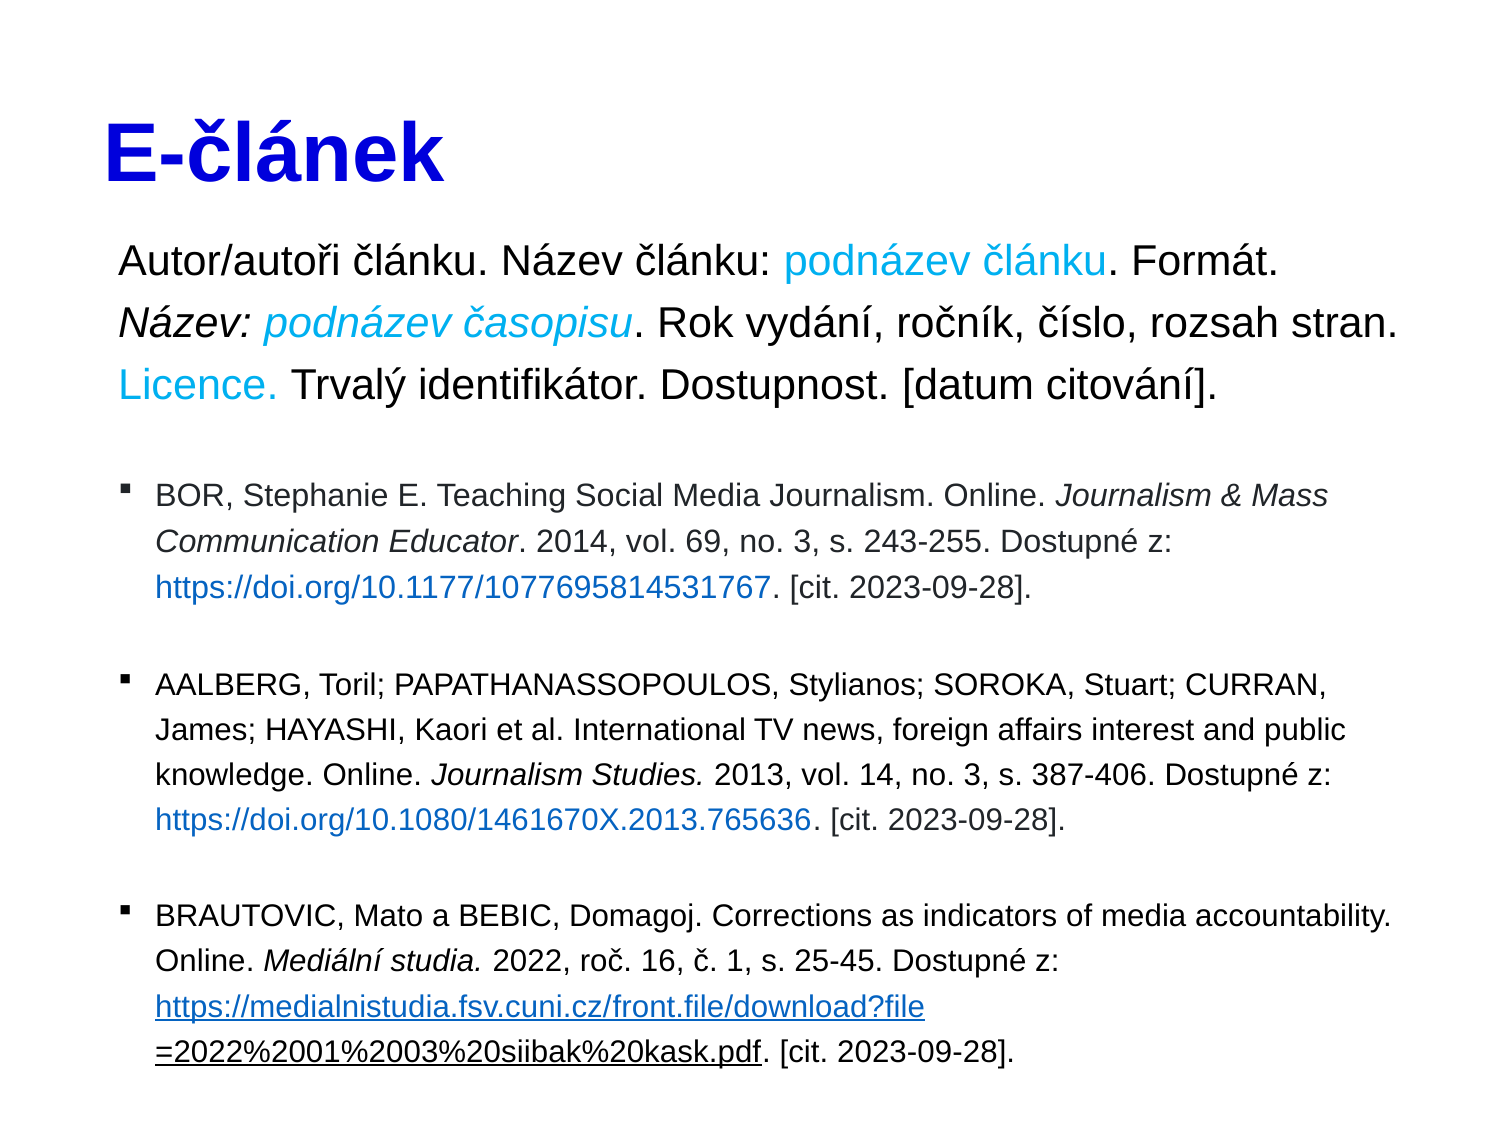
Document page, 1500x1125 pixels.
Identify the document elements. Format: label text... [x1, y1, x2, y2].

list Autor/autoři článku. Název článku: podnázev článku. Formát. Název: podnázev časopisu. Rok vydání, ročník, číslo, rozsah stran. Licence. Trvalý identifikátor. Dostupnost. [datum citování]. BOR, Stephanie E. Teaching Social Media Journalism. Online. Journalism & Mass Communication Educator. 2014, vol. 69, no. 3, s. 243-255. Dostupné z: https://doi.org/10.1177/1077695814531767. [cit. 2023-09-28]. AALBERG, Toril; PAPATHANASSOPOULOS, Stylianos; SOROKA, Stuart; CURRAN, James; HAYASHI, Kaori et al. International TV news, foreign affairs interest and public knowledge. Online. Journalism Studies. 2013, vol. 14, no. 3, s. 387-406. Dostupné z: https://doi.org/10.1080/1461670X.2013.765636. [cit. 2023-09-28]. BRAUTOVIC, Mato a BEBIC, Domagoj. Corrections as indicators of media accountability. Online. Mediální studia. 2022, roč. 16, č. 1, s. 25-45. Dostupné z: https://medialnistudia.fsv.cuni.cz/front.file/download?file=2022%2001%2003%20siibak%20kask.pdf. [cit. 2023-09-28]. [103, 214, 1431, 1083]
title E-článek [103, 101, 1460, 215]
